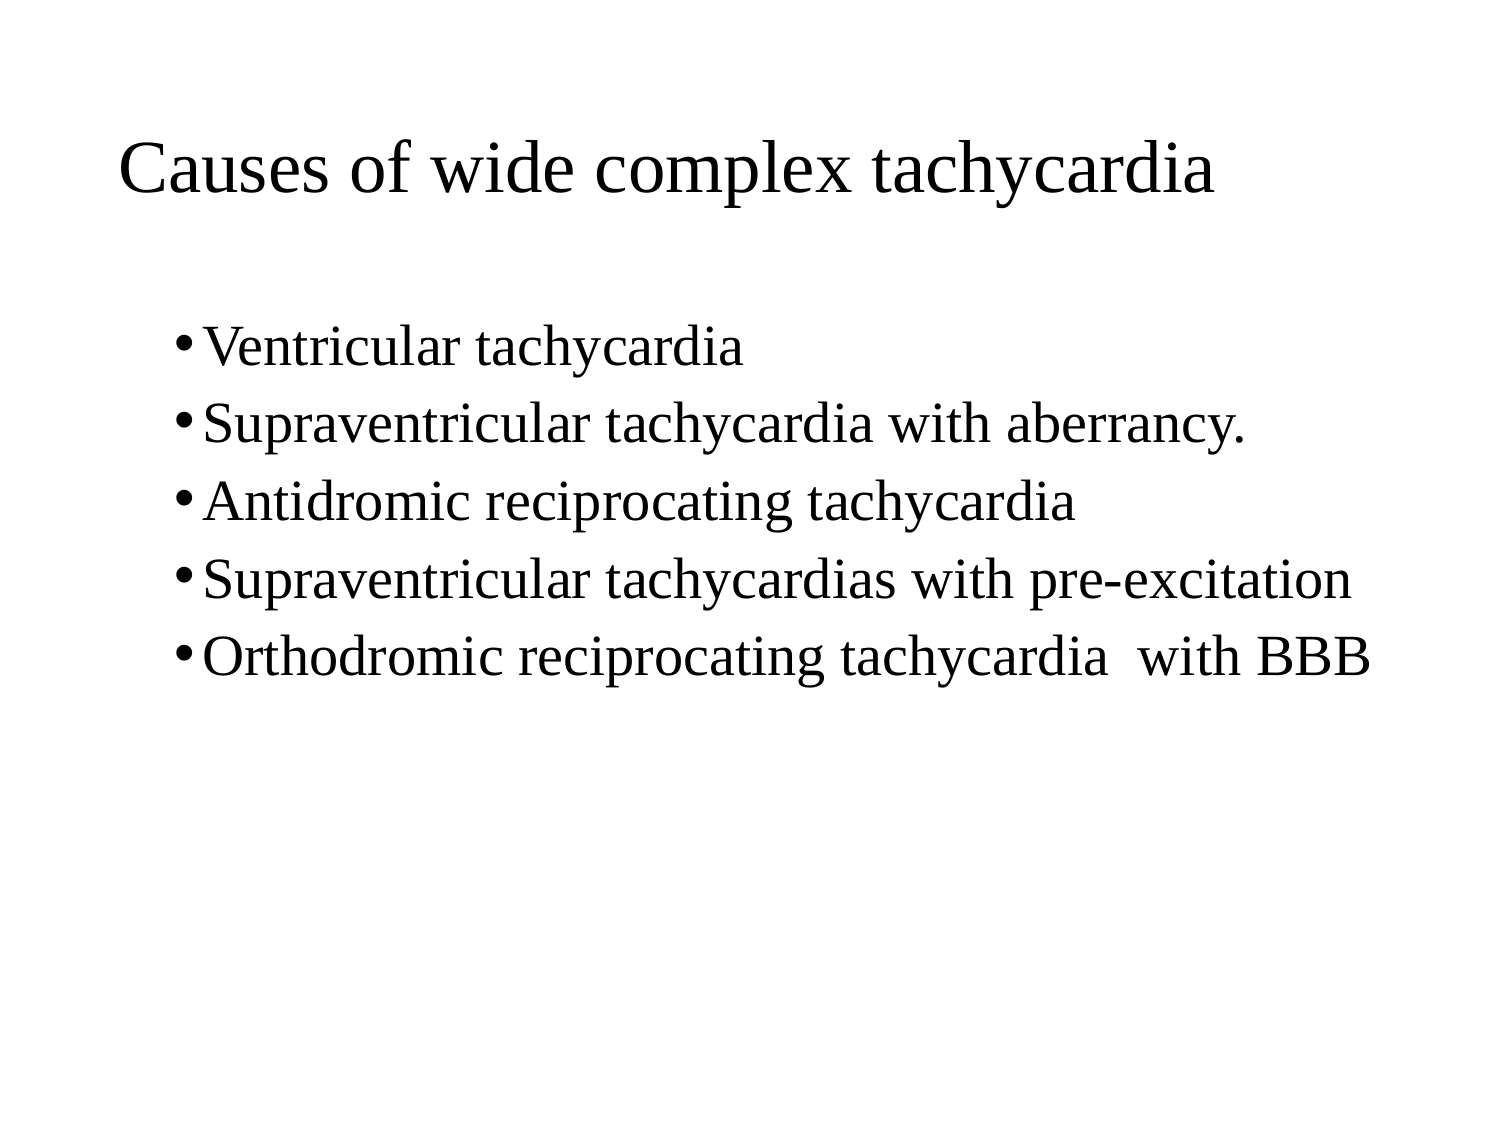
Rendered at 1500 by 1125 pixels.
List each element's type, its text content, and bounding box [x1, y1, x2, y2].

list Ventricular tachycardia Supraventricular tachycardia with aberrancy. Antidromic reciprocating tachycardia Supraventricular tachycardias with pre-excitation Orthodromic reciprocating tachycardia with BBB [103, 299, 1397, 1014]
title Causes of wide complex tachycardia [103, 59, 1397, 278]
